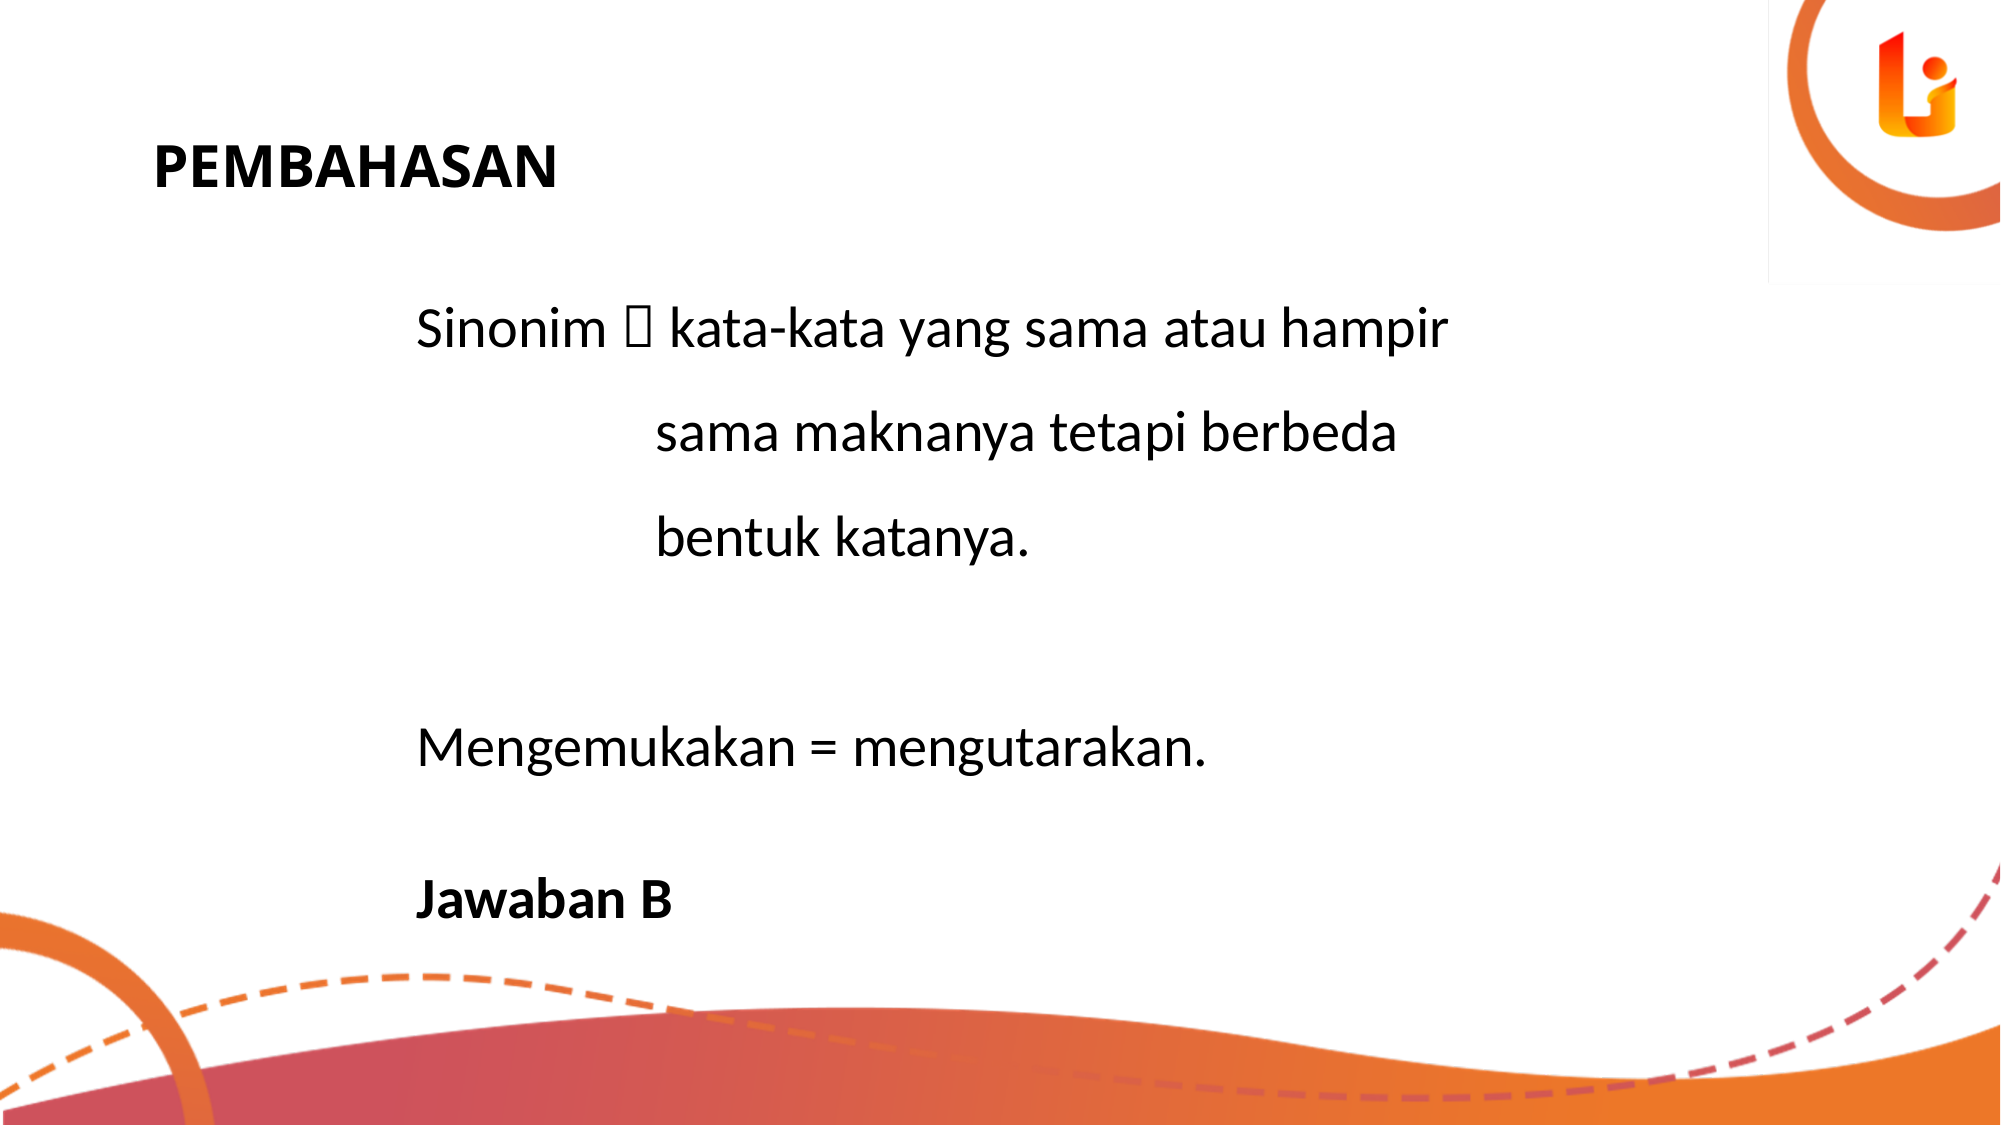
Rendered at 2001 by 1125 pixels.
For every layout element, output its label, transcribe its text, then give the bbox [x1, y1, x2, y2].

list Sinonim  kata-kata yang sama atau hampir sama maknanya tetapi berbeda bentuk katanya. Mengemukakan = mengutarakan. Jawaban B [401, 267, 1750, 1000]
title PEMBAHASAN [137, 59, 1863, 278]
picture [0, 0, 2001, 1125]
